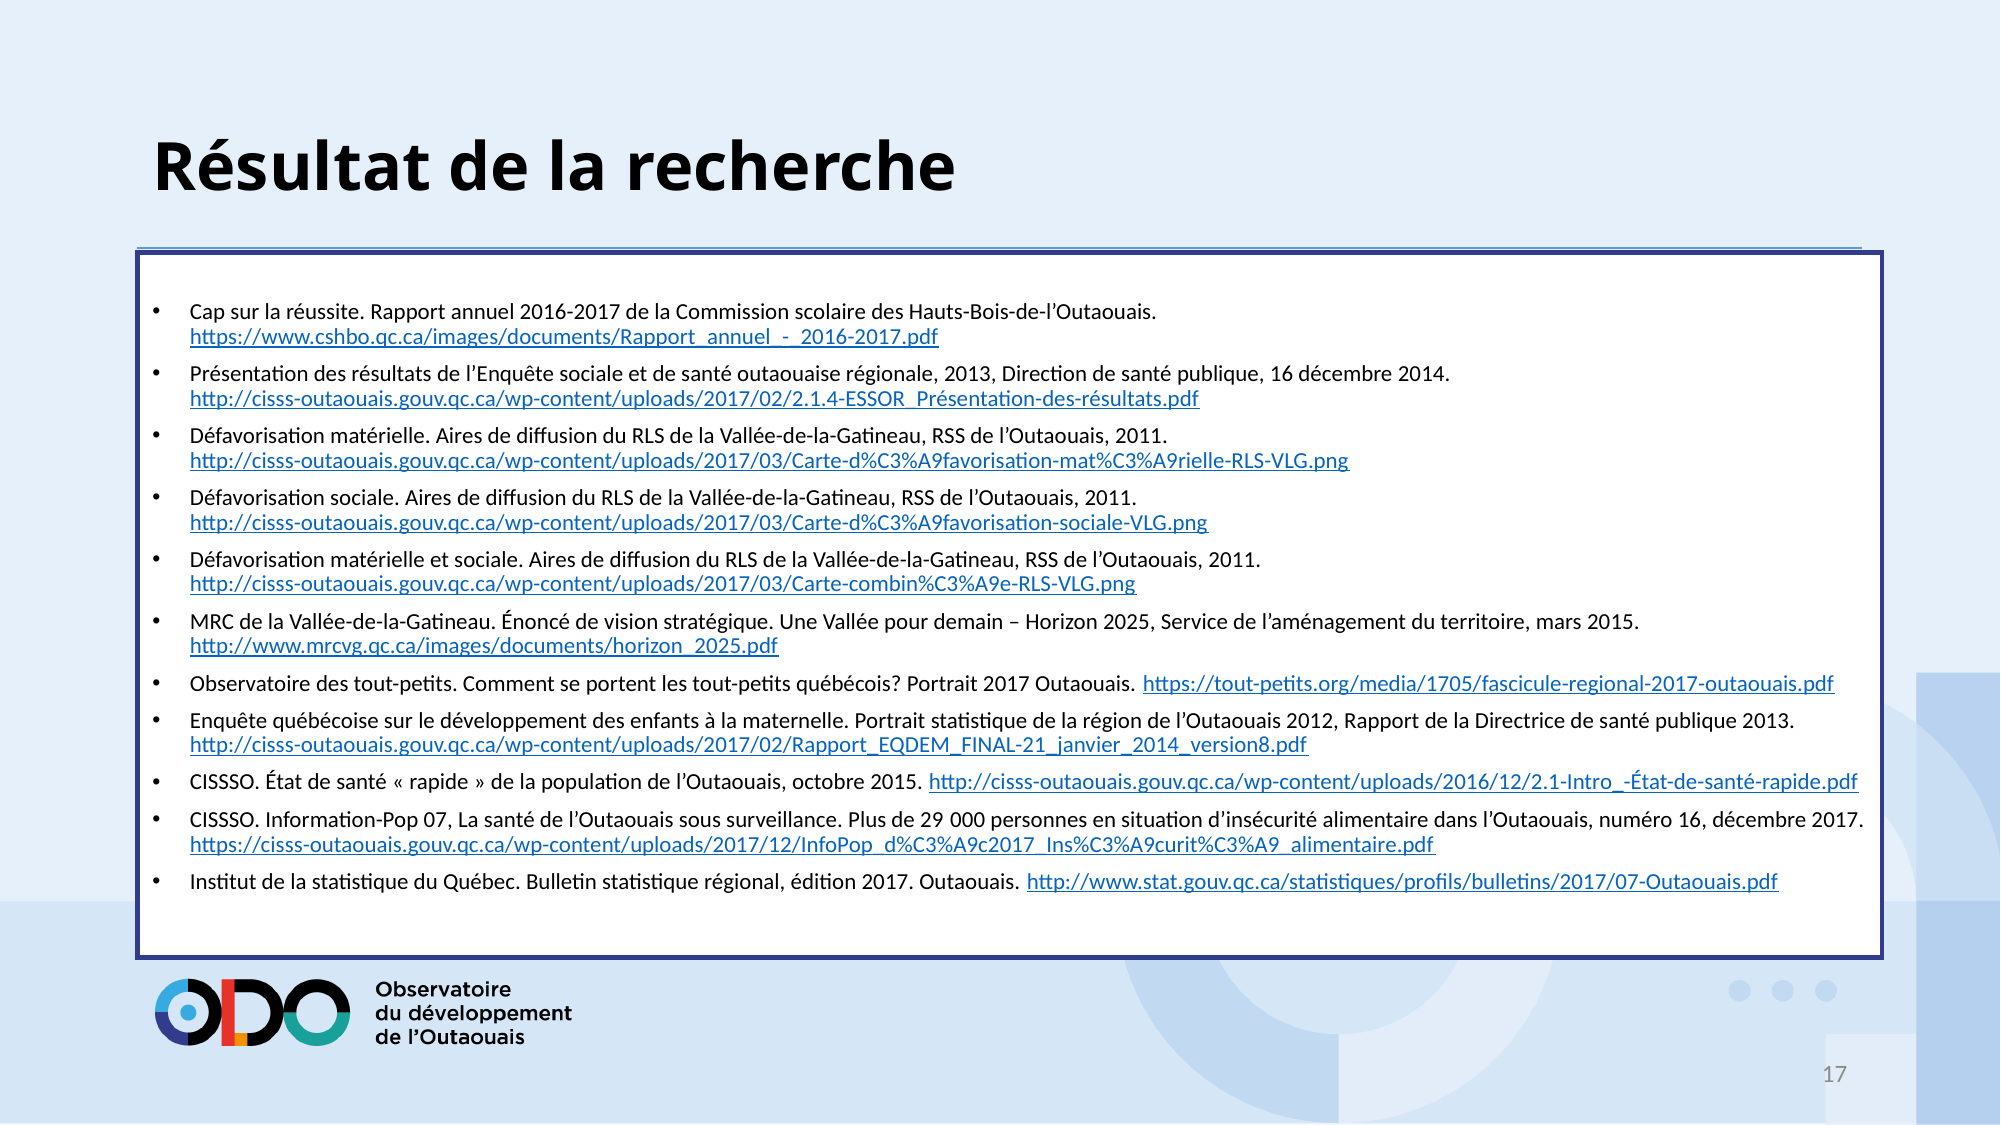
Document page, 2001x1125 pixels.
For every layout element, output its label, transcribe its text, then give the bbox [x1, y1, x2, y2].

slide_number 17 [1412, 1042, 1863, 1103]
list Cap sur la réussite. Rapport annuel 2016-2017 de la Commission scolaire des Hauts-Bois-de-l’Outaouais. https://www.cshbo.qc.ca/images/documents/Rapport_annuel_-_2016-2017.pdf Présentation des résultats de l’Enquête sociale et de santé outaouaise régionale, 2013, Direction de santé publique, 16 décembre 2014. http://cisss-outaouais.gouv.qc.ca/wp-content/uploads/2017/02/2.1.4-ESSOR_Présentation-des-résultats.pdf Défavorisation matérielle. Aires de diffusion du RLS de la Vallée-de-la-Gatineau, RSS de l’Outaouais, 2011. http://cisss-outaouais.gouv.qc.ca/wp-content/uploads/2017/03/Carte-d%C3%A9favorisation-mat%C3%A9rielle-RLS-VLG.png Défavorisation sociale. Aires de diffusion du RLS de la Vallée-de-la-Gatineau, RSS de l’Outaouais, 2011. http://cisss-outaouais.gouv.qc.ca/wp-content/uploads/2017/03/Carte-d%C3%A9favorisation-sociale-VLG.png Défavorisation matérielle et sociale. Aires de diffusion du RLS de la Vallée-de-la-Gatineau, RSS de l’Outaouais, 2011. http://cisss-outaouais.gouv.qc.ca/wp-content/uploads/2017/03/Carte-combin%C3%A9e-RLS-VLG.png MRC de la Vallée-de-la-Gatineau. Énoncé de vision stratégique. Une Vallée pour demain – Horizon 2025, Service de l’aménagement du territoire, mars 2015. http://www.mrcvg.qc.ca/images/documents/horizon_2025.pdf Observatoire des tout-petits. Comment se portent les tout-petits québécois? Portrait 2017 Outaouais. https://tout-petits.org/media/1705/fascicule-regional-2017-outaouais.pdf Enquête québécoise sur le développement des enfants à la maternelle. Portrait statistique de la région de l’Outaouais 2012, Rapport de la Directrice de santé publique 2013. http://cisss-outaouais.gouv.qc.ca/wp-content/uploads/2017/02/Rapport_EQDEM_FINAL-21_janvier_2014_version8.pdf CISSSO. État de santé « rapide » de la population de l’Outaouais, octobre 2015. http://cisss-outaouais.gouv.qc.ca/wp-content/uploads/2016/12/2.1-Intro_-État-de-santé-rapide.pdf CISSSO. Information-Pop 07, La santé de l’Outaouais sous surveillance. Plus de 29 000 personnes en situation d’insécurité alimentaire dans l’Outaouais, numéro 16, décembre 2017. https://cisss-outaouais.gouv.qc.ca/wp-content/uploads/2017/12/InfoPop_d%C3%A9c2017_Ins%C3%A9curit%C3%A9_alimentaire.pdf Institut de la statistique du Québec. Bulletin statistique régional, édition 2017. Outaouais. http://www.stat.gouv.qc.ca/statistiques/profils/bulletins/2017/07-Outaouais.pdf [136, 251, 1883, 958]
picture [0, 0, 2000, 1125]
title Résultat de la recherche [137, 59, 1863, 251]
